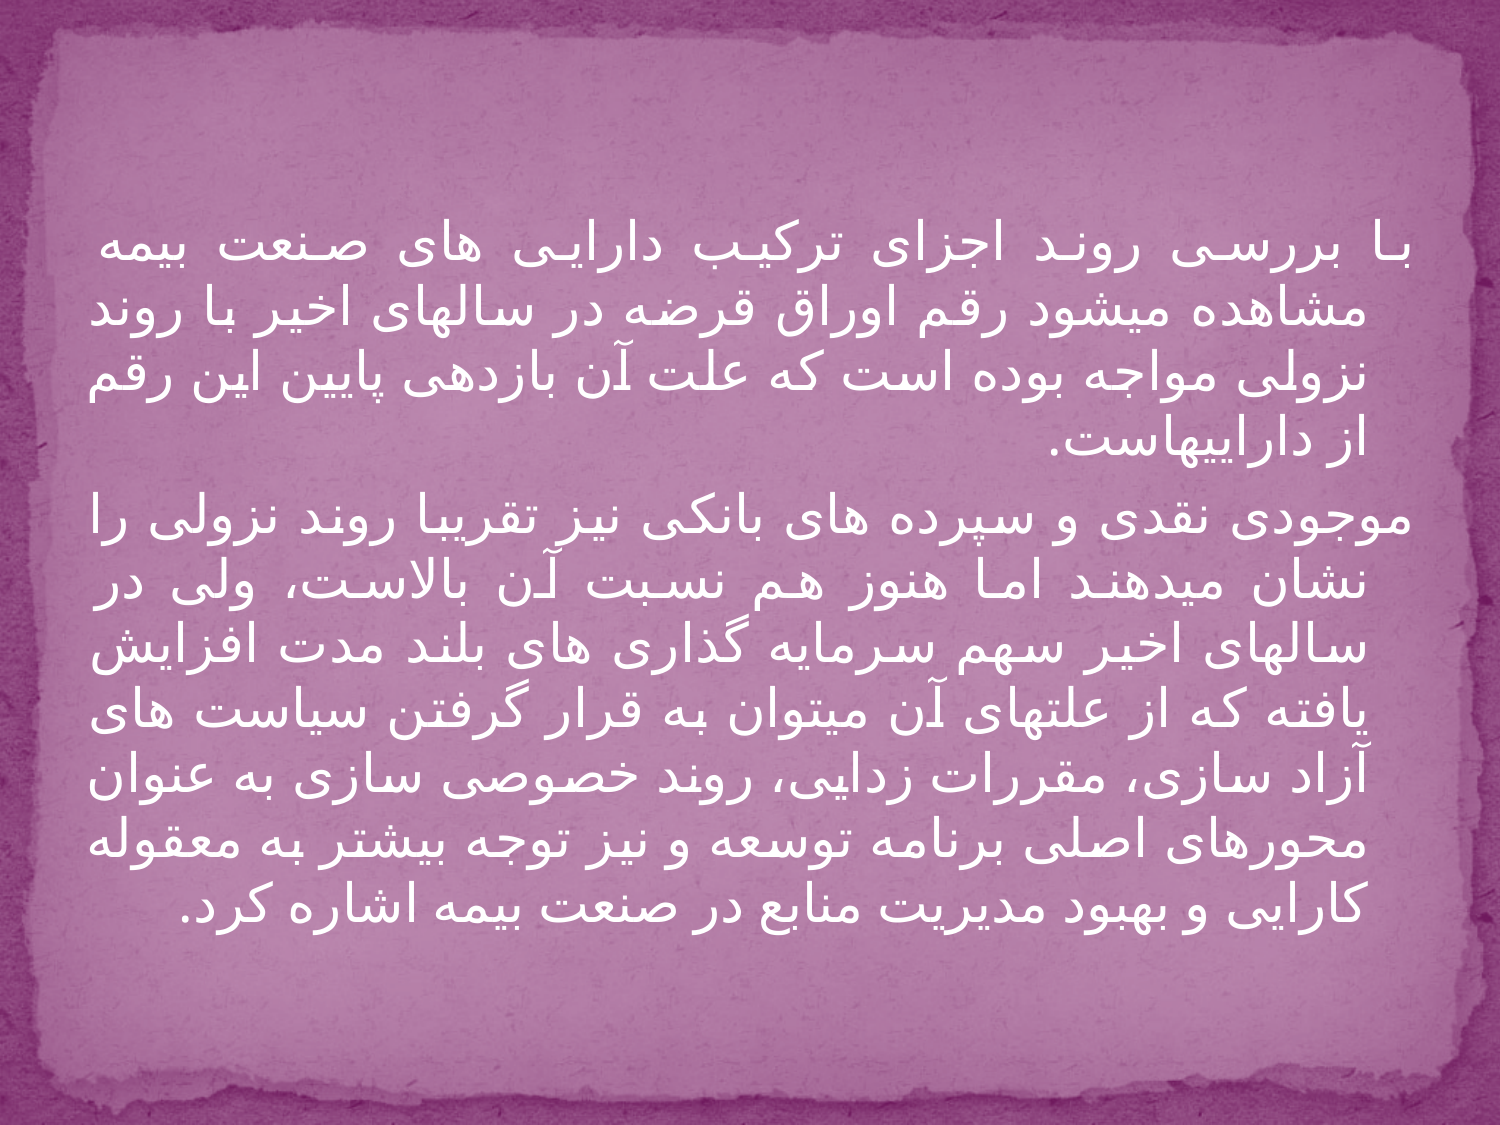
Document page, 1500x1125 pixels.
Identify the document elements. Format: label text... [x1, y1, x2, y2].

list با بررسی روند اجزای ترکیب دارایی های صنعت بیمه مشاهده میشود رقم اوراق قرضه در سالهای اخیر با روند نزولی مواجه بوده است که علت آن بازدهی پایین این رقم از داراییهاست. موجودی نقدی و سپرده های بانکی نیز تقریبا روند نزولی را نشان میدهند اما هنوز هم نسبت آن بالاست، ولی در سالهای اخیر سهم سرمایه گذاری های بلند مدت افزایش یافته که از علتهای آن میتوان به قرار گرفتن سیاست های آزاد سازی، مقررات زدایی، روند خصوصی سازی به عنوان محورهای اصلی برنامه توسعه و نیز توجه بیشتر به معقوله کارایی و بهبود مدیریت منابع در صنعت بیمه اشاره کرد. [70, 199, 1430, 1024]
